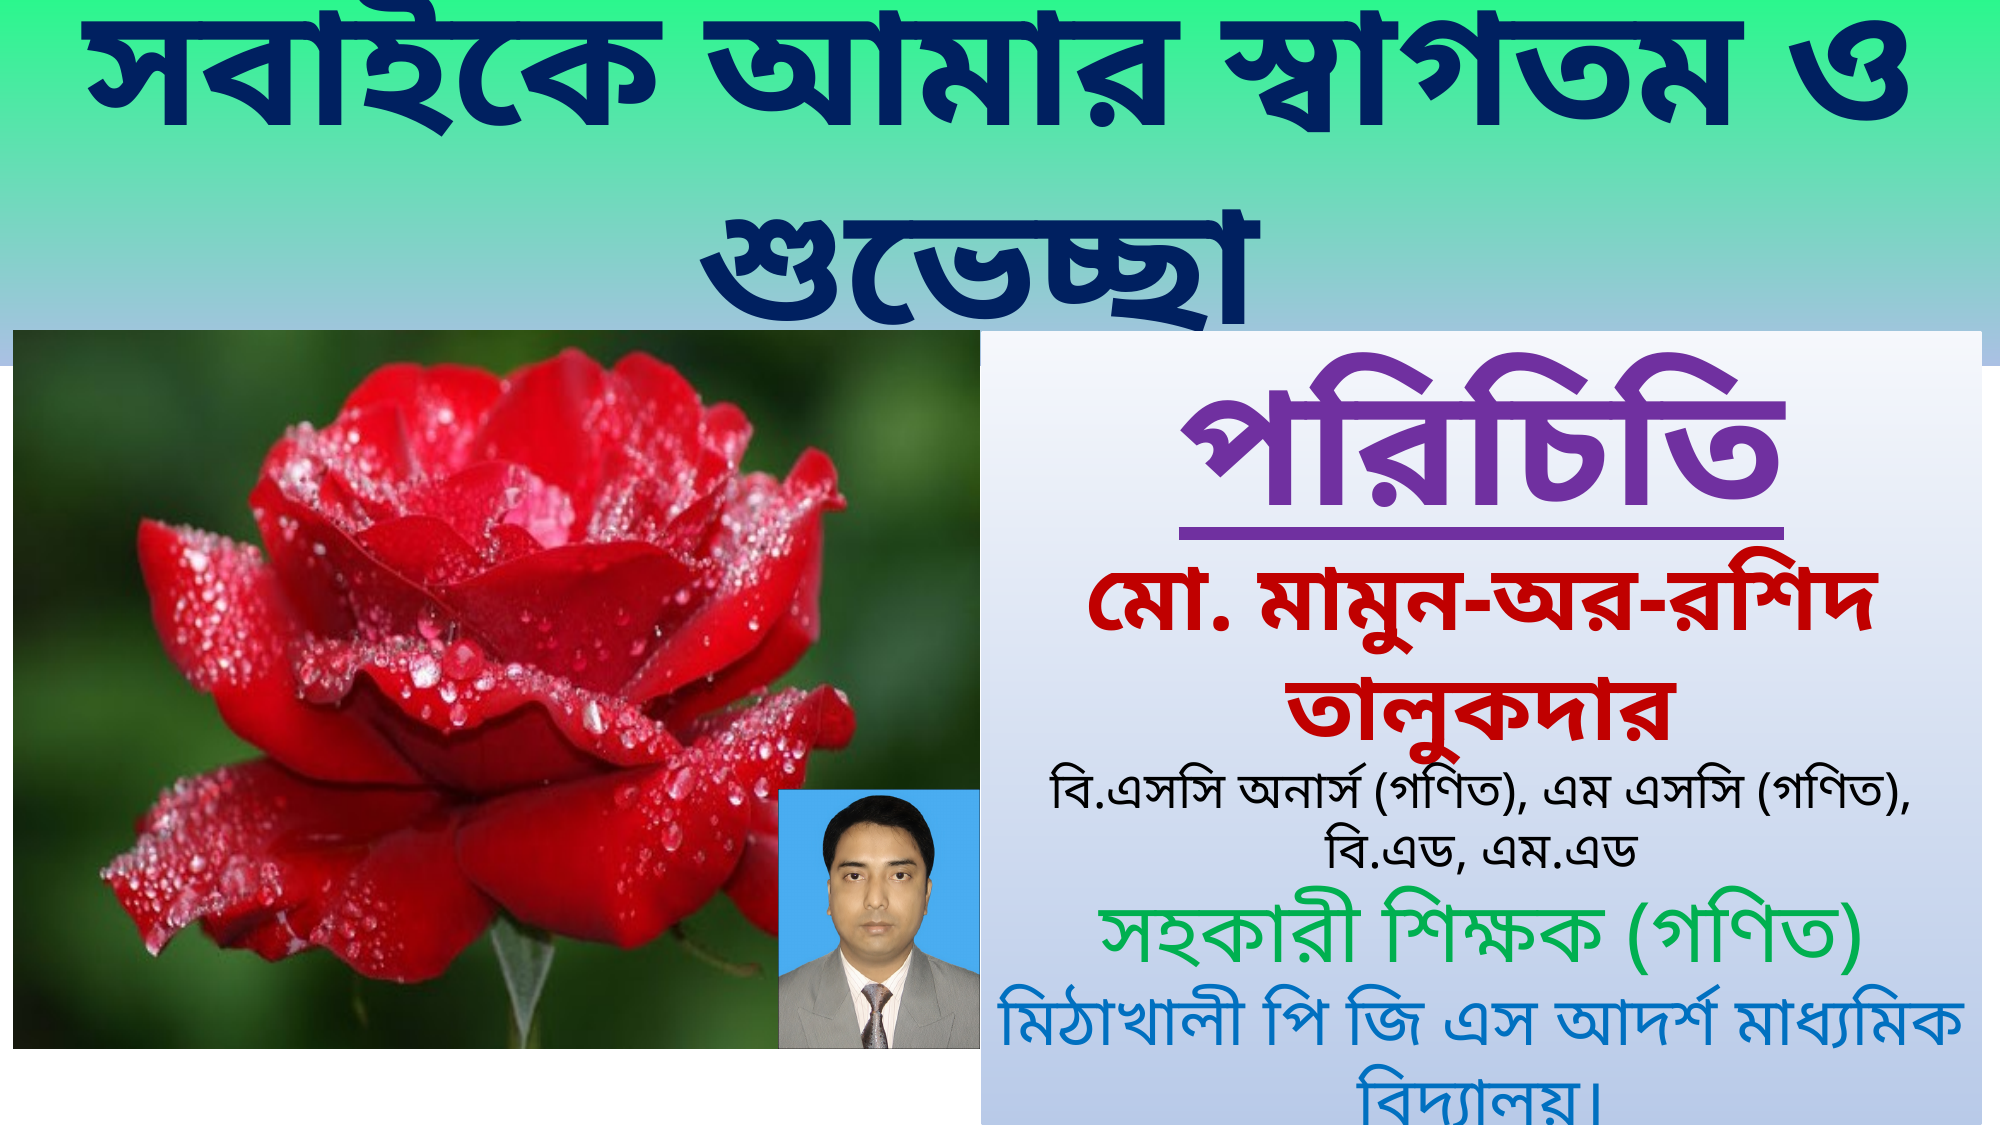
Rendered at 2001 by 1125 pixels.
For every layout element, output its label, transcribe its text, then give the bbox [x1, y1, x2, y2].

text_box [13, 330, 980, 1049]
text_box সবাইকে আমার স্বাগতম ও শুভেচ্ছা [0, 0, 2000, 366]
text_box পরিচিতি মো. মামুন-অর-রশিদ তালুকদার বি.এসসি অনার্স (গণিত), এম এসসি (গণিত), বি.এড, এম.এড সহকারী শিক্ষক (গণিত) মিঠাখালী পি জি এস আদর্শ মাধ্যমিক বিদ্যালয়। মঠবাড়িয়া, পিরোজপুর। [981, 331, 1982, 1125]
